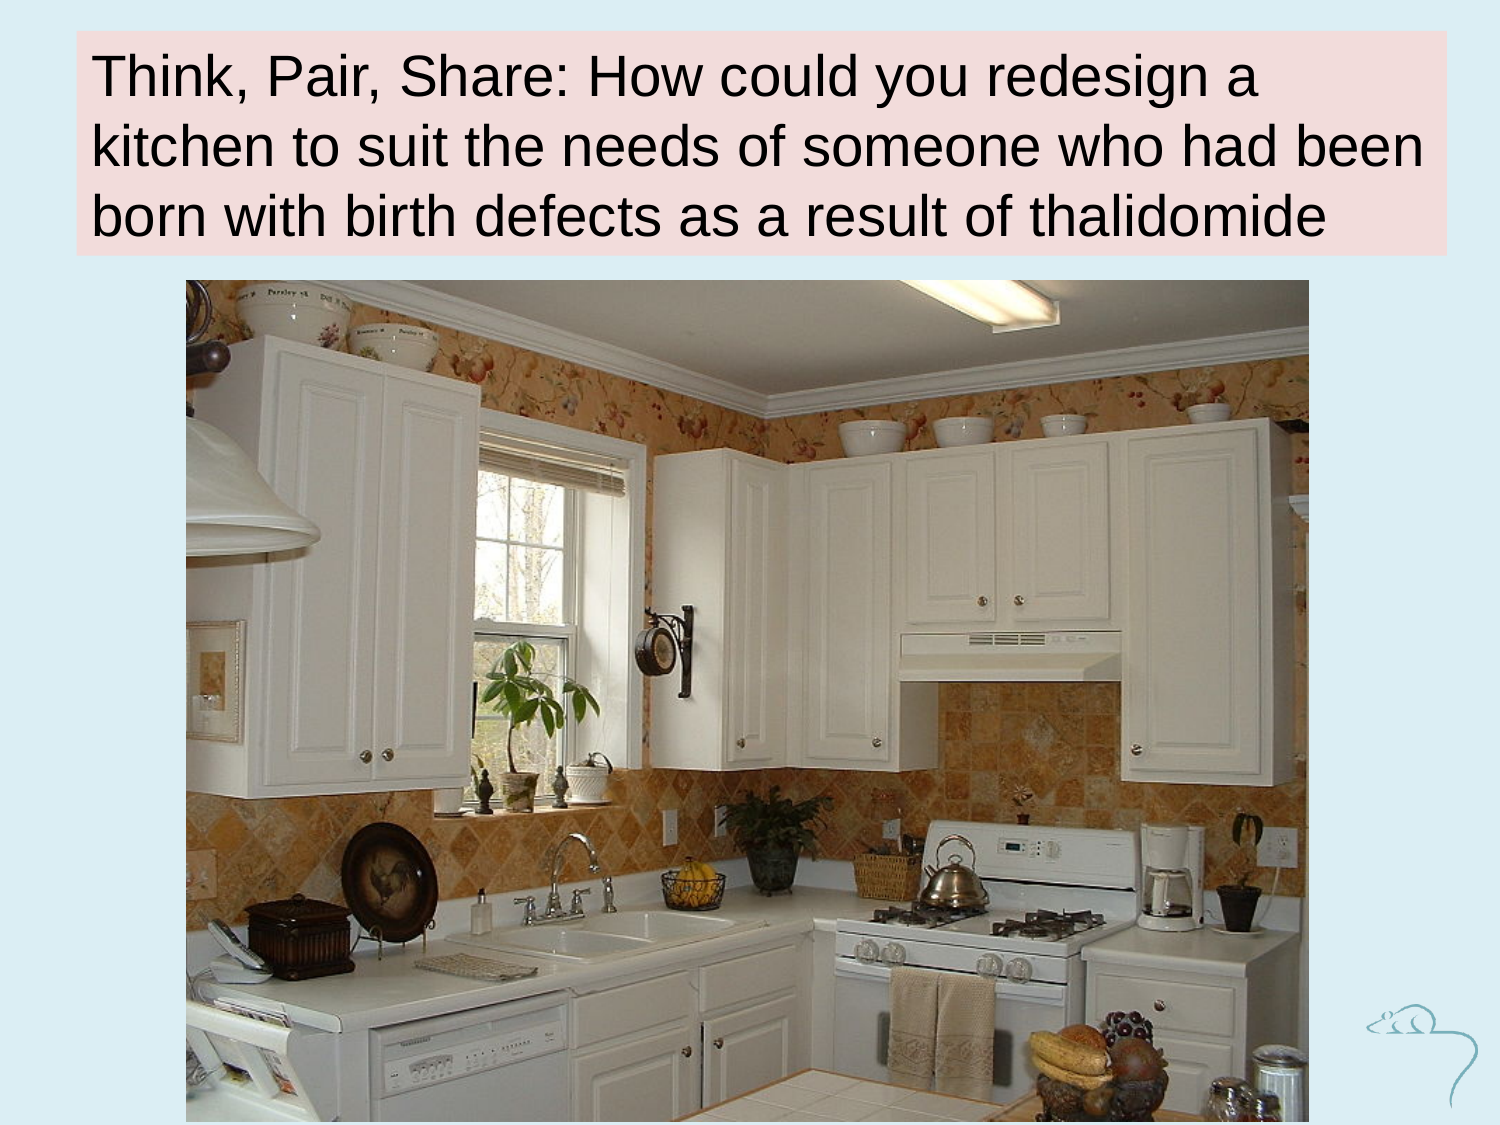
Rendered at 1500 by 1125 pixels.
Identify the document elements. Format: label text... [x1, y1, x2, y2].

text_box Think, Pair, Share: How could you redesign a kitchen to suit the needs of someone who had been born with birth defects as a result of thalidomide [76, 30, 1447, 256]
picture [186, 280, 1310, 1123]
picture [1356, 1004, 1478, 1110]
